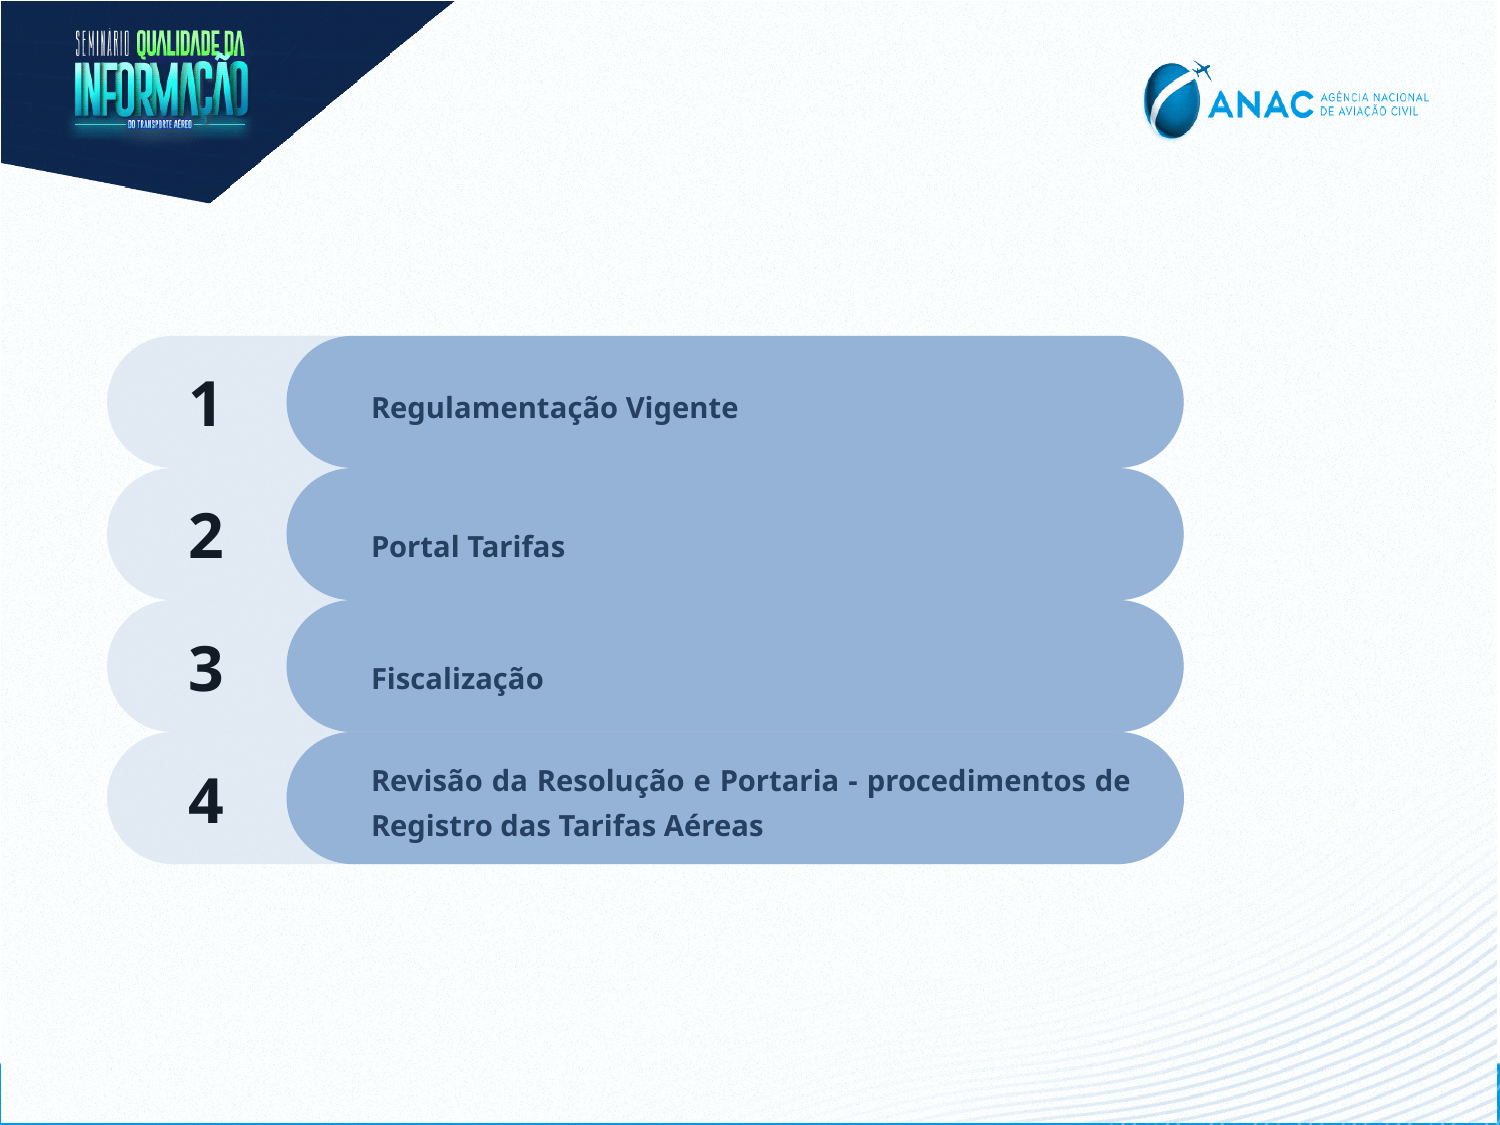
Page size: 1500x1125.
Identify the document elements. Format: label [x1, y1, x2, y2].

text_box [106, 335, 1185, 865]
picture [0, 0, 1500, 1125]
